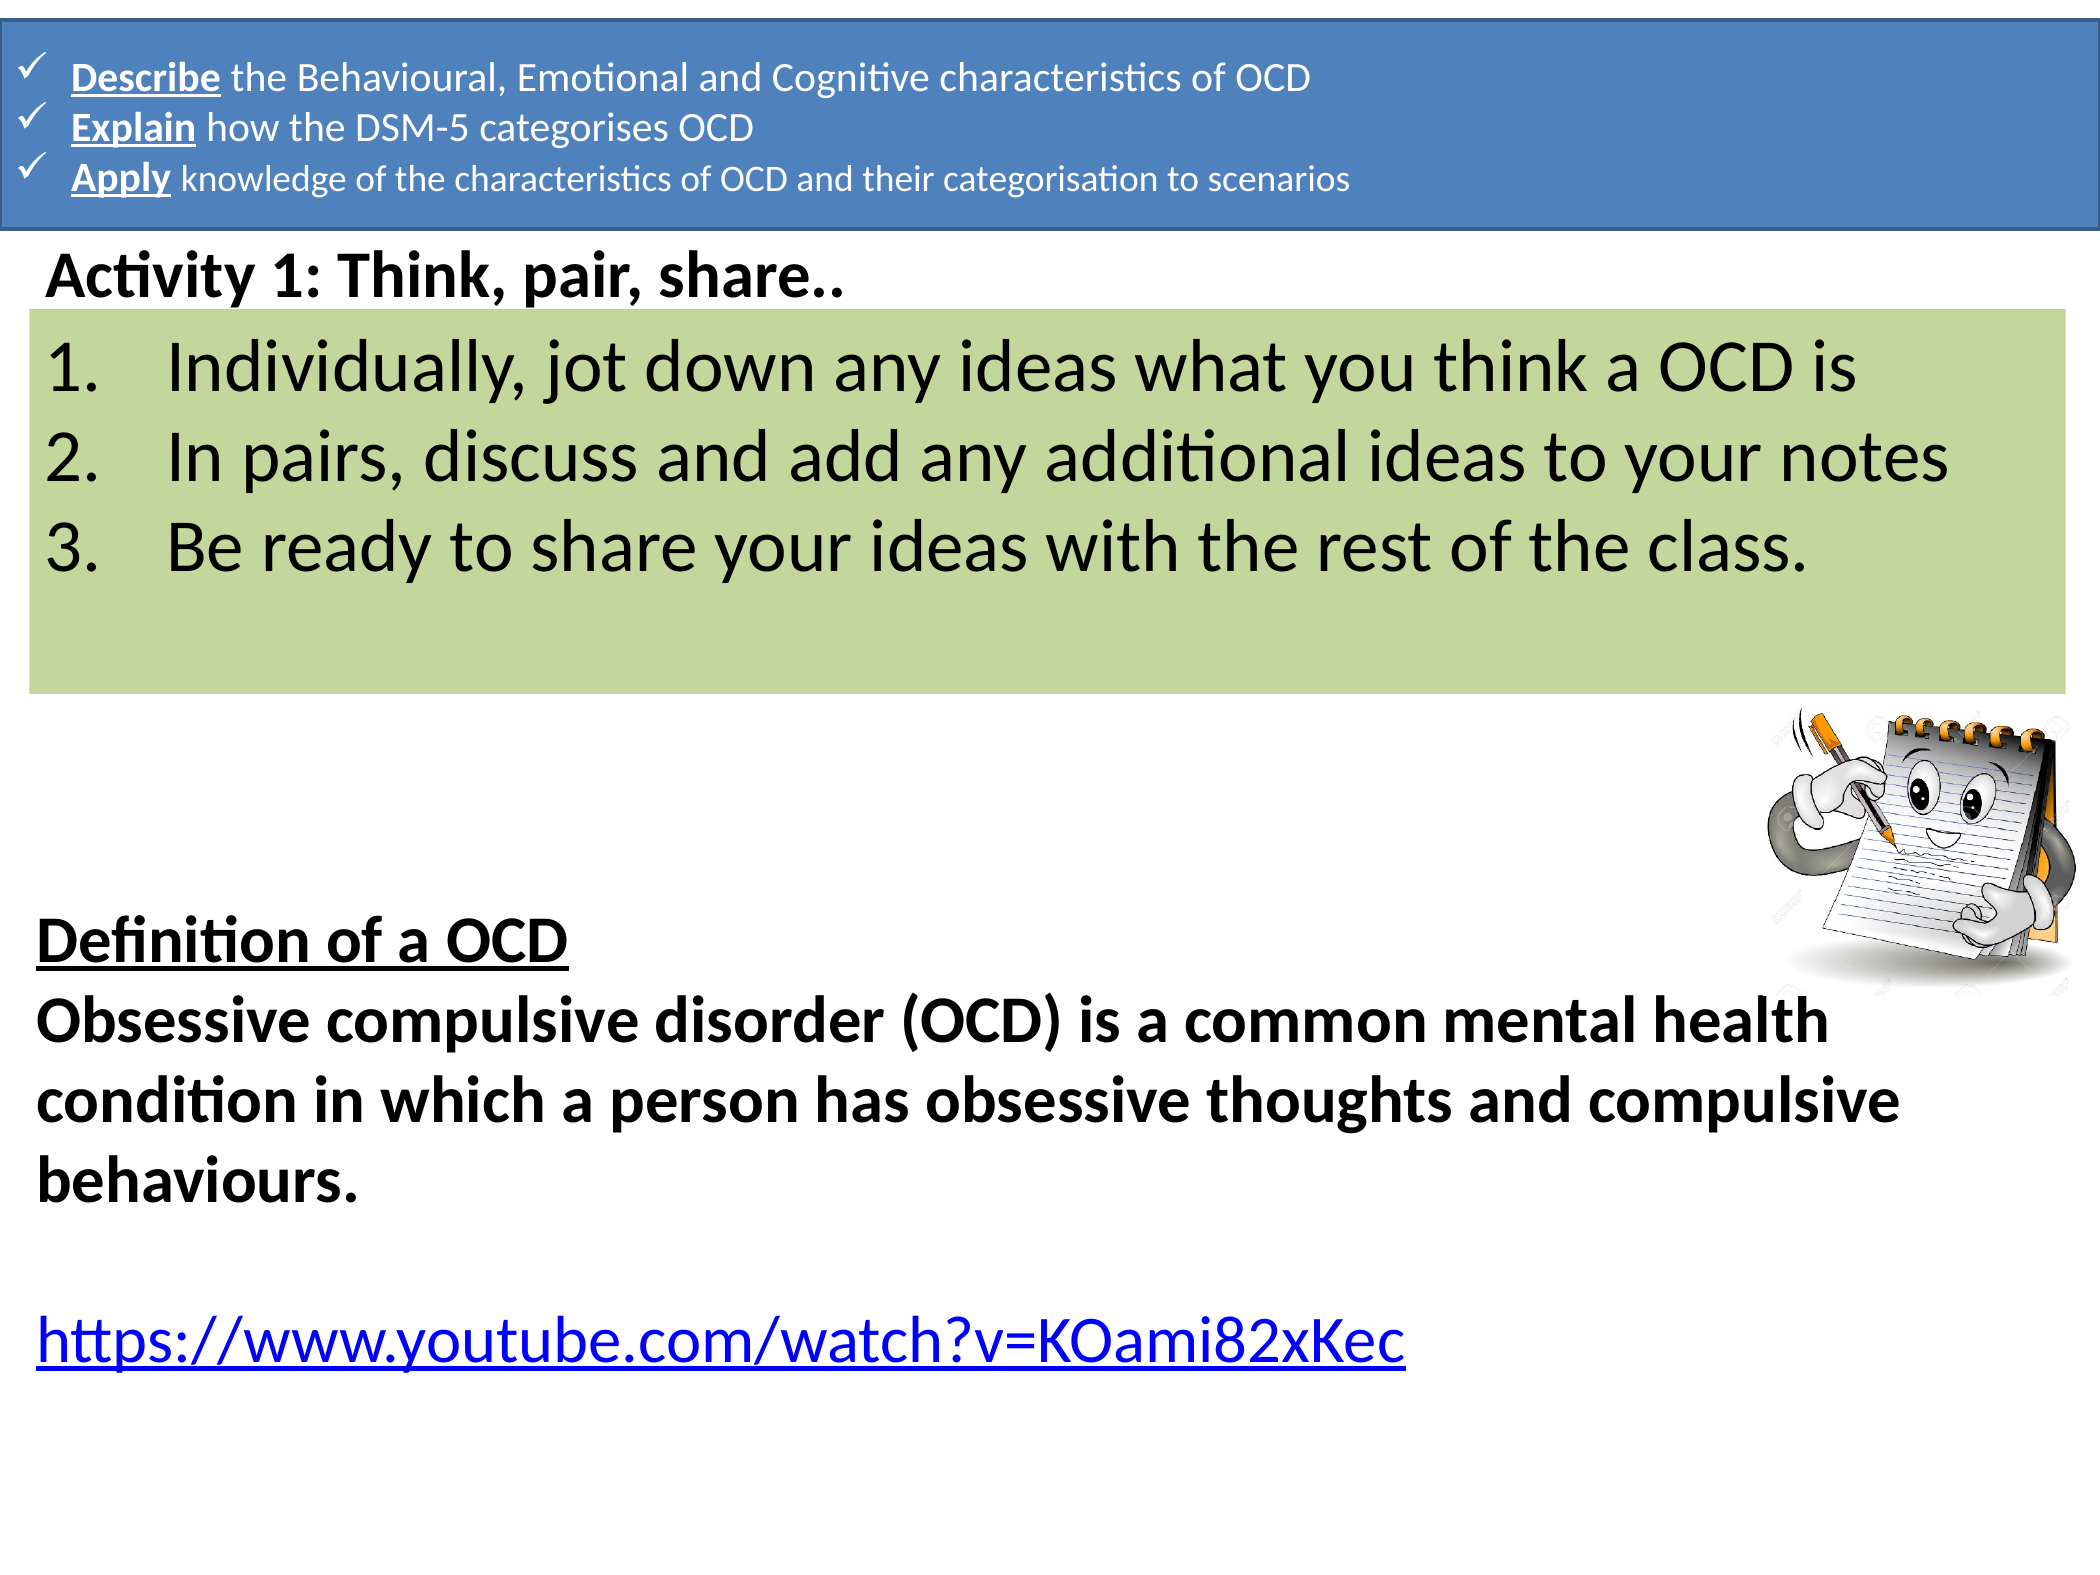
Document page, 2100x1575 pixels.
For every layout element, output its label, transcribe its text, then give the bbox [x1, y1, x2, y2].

text_box Individually, jot down any ideas what you think a OCD is In pairs, discuss and add any additional ideas to your notes Be ready to share your ideas with the rest of the class. [29, 309, 2066, 694]
text_box Describe the Behavioural, Emotional and Cognitive characteristics of OCD Explain how the DSM-5 categorises OCD Apply knowledge of the characteristics of OCD and their categorisation to scenarios [0, 18, 2100, 231]
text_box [21, 702, 2079, 1480]
list Activity 1: Think, pair, share.. [24, 231, 2066, 398]
